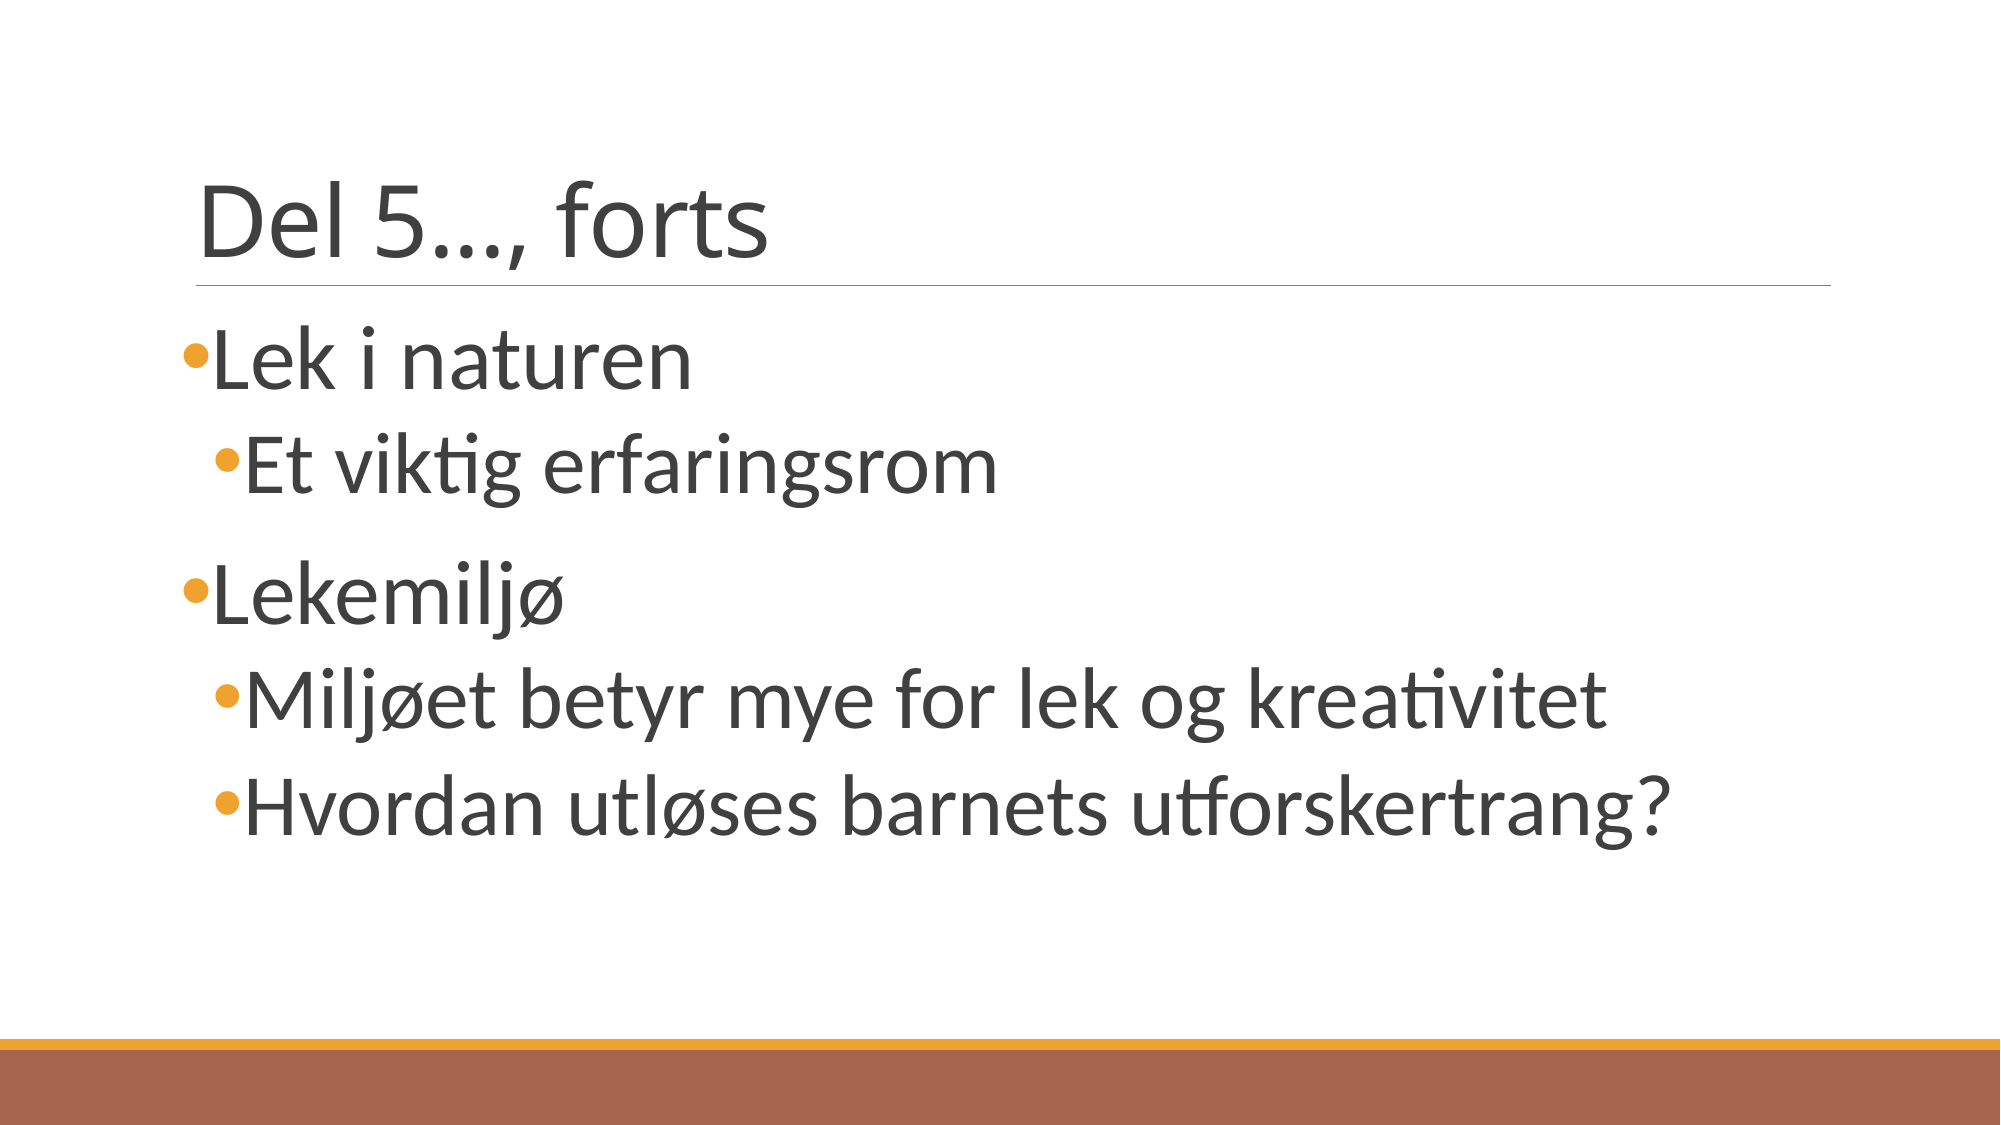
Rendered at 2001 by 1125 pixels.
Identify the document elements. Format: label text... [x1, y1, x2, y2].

title Del 5..., forts [180, 47, 1830, 285]
list Lek i naturen Et viktig erfaringsrom Lekemiljø Miljøet betyr mye for lek og kreativitet Hvordan utløses barnets utforskertrang? [180, 302, 1830, 1007]
